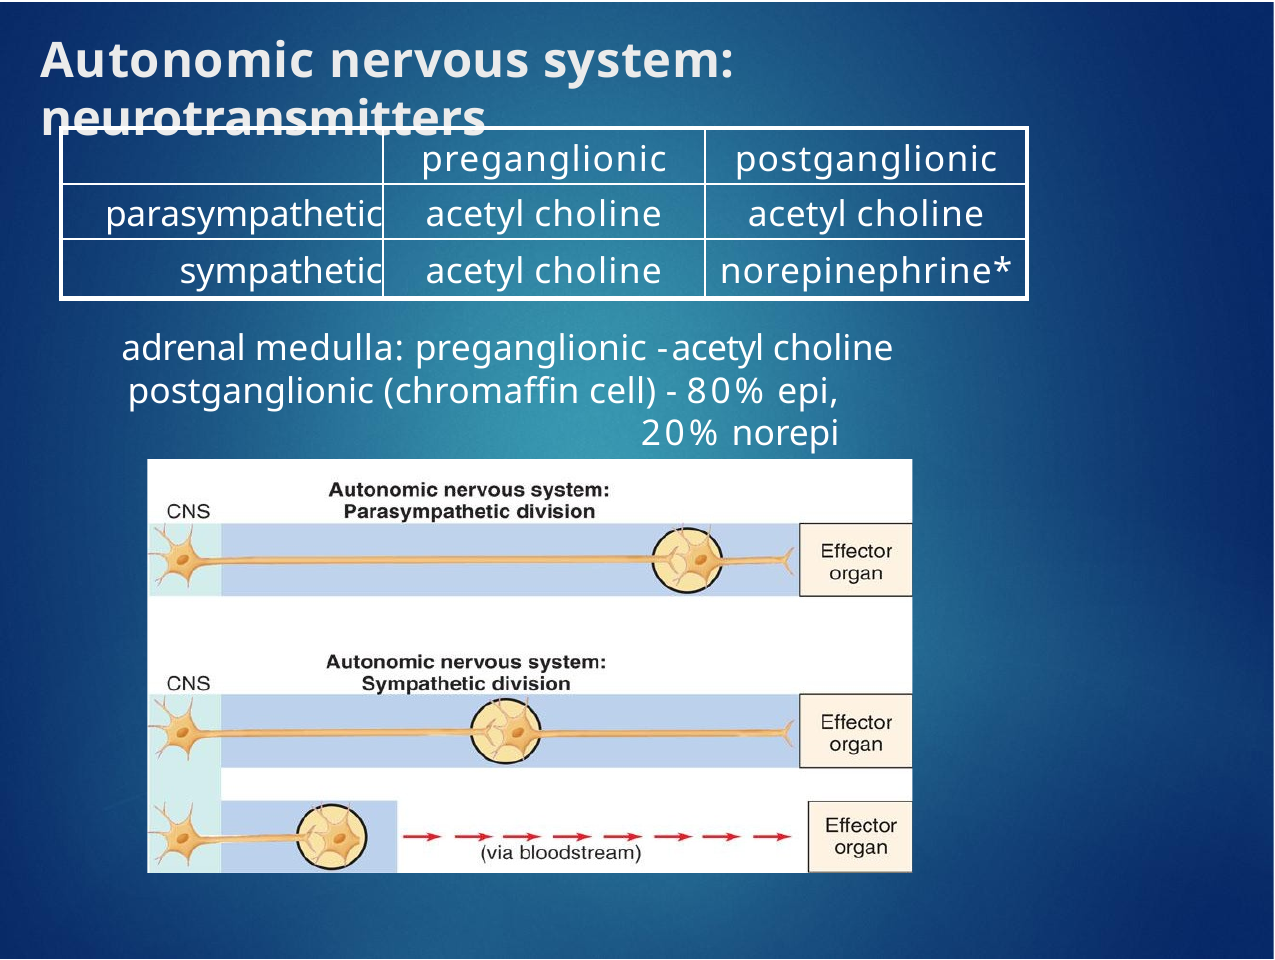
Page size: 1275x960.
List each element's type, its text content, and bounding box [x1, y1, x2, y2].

table_cell acetyl choline [384, 240, 704, 296]
table_cell acetyl choline [384, 185, 704, 238]
table_header postganglionic [706, 130, 1025, 183]
picture [0, 2, 1274, 959]
table_cell parasympathetic [63, 185, 382, 238]
table_cell norepinephrine* [706, 240, 1025, 296]
title Autonomic nervous system: neurotransmitters [40, 25, 1130, 189]
text_box adrenal medulla: preganglionic - acetyl choline postganglionic (chromaffin cell) - 80% epi, 20% norepi [51, 323, 906, 453]
table_header [63, 130, 382, 183]
table_cell sympathetic [63, 240, 382, 296]
table_cell acetyl choline [706, 185, 1025, 238]
text_box [147, 459, 913, 873]
table_header preganglionic [384, 130, 704, 183]
